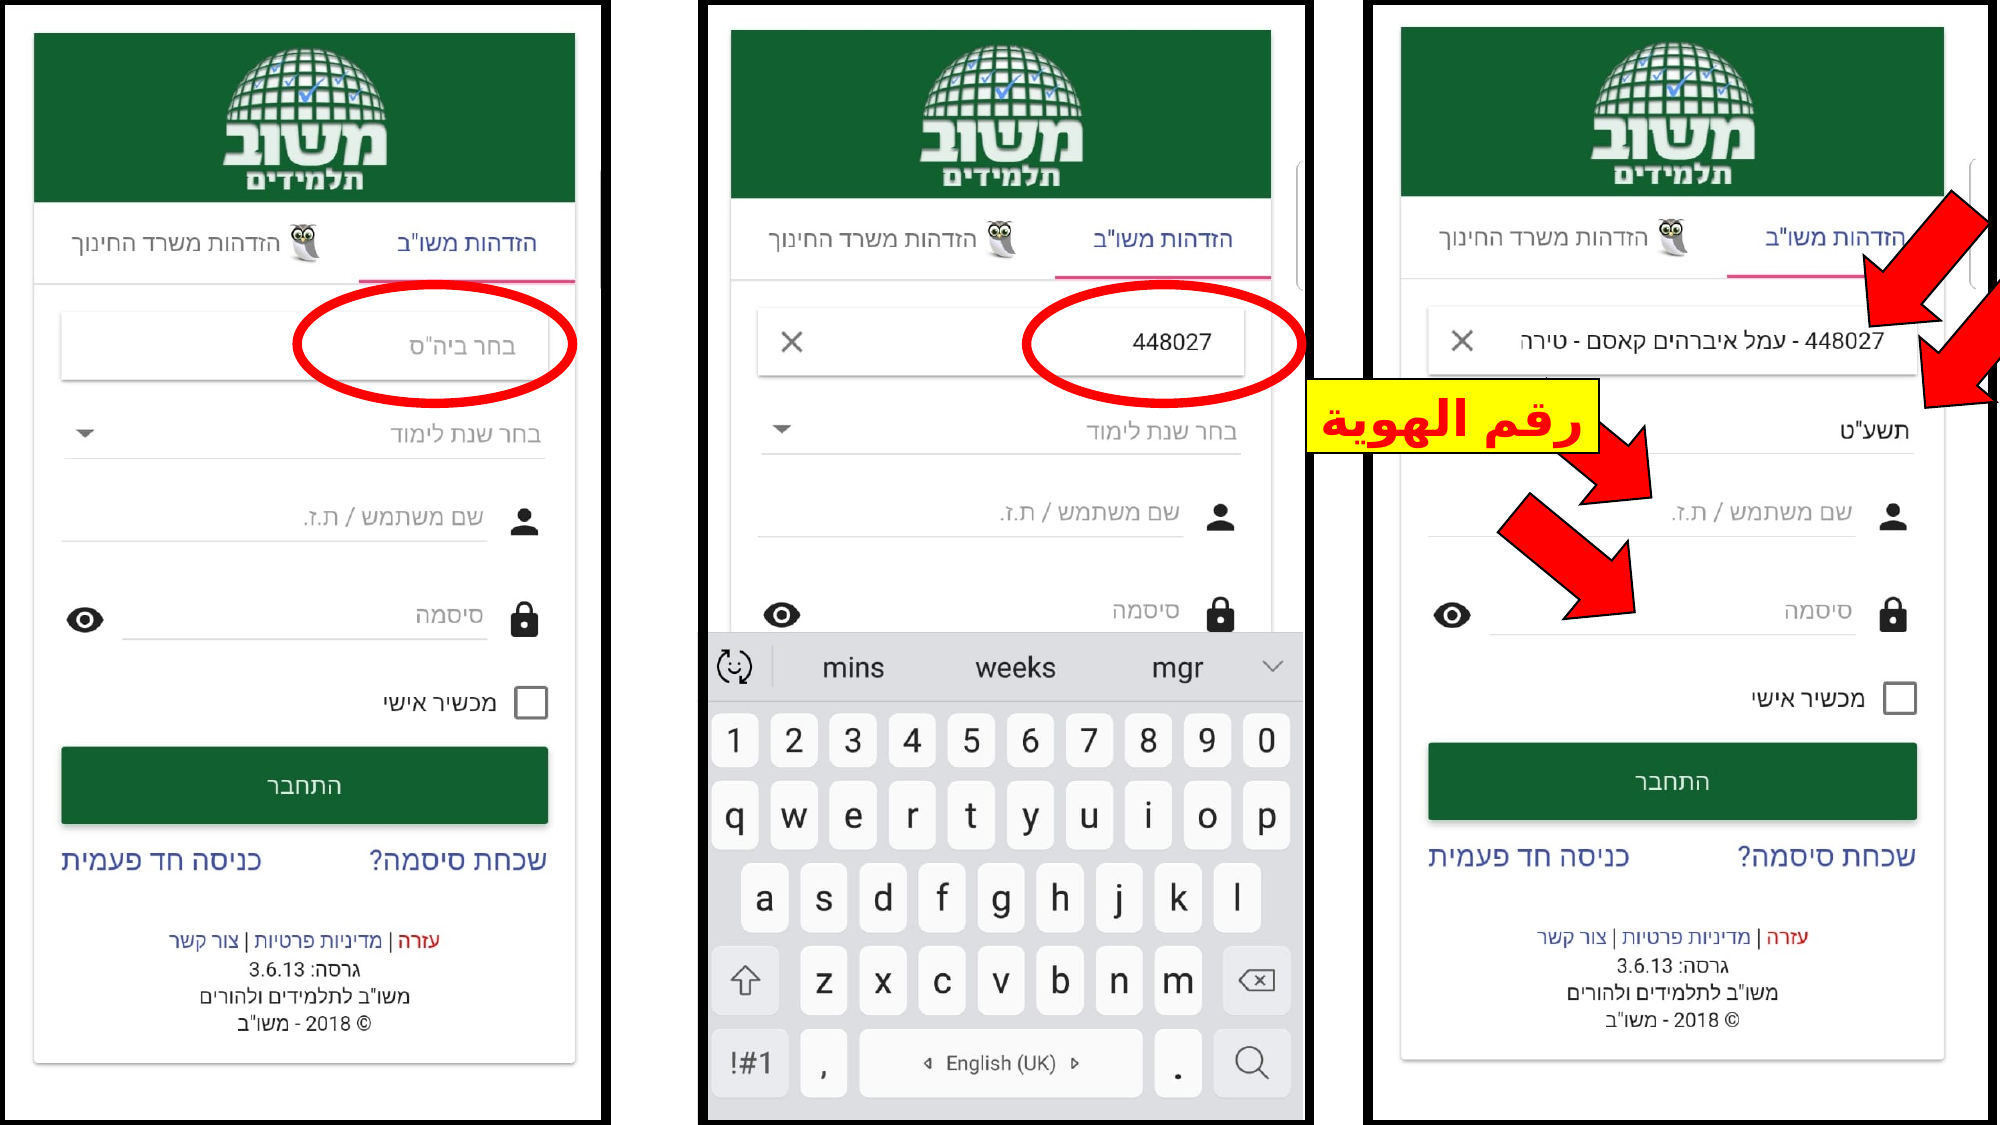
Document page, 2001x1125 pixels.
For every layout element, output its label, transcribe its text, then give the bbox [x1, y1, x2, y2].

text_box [1367, 0, 1993, 1125]
picture [0, 0, 607, 1125]
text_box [697, 0, 1310, 1125]
text_box [1993, 397, 1999, 404]
text_box رقم الهوية [1310, 378, 1367, 454]
text_box [1993, 278, 2000, 369]
